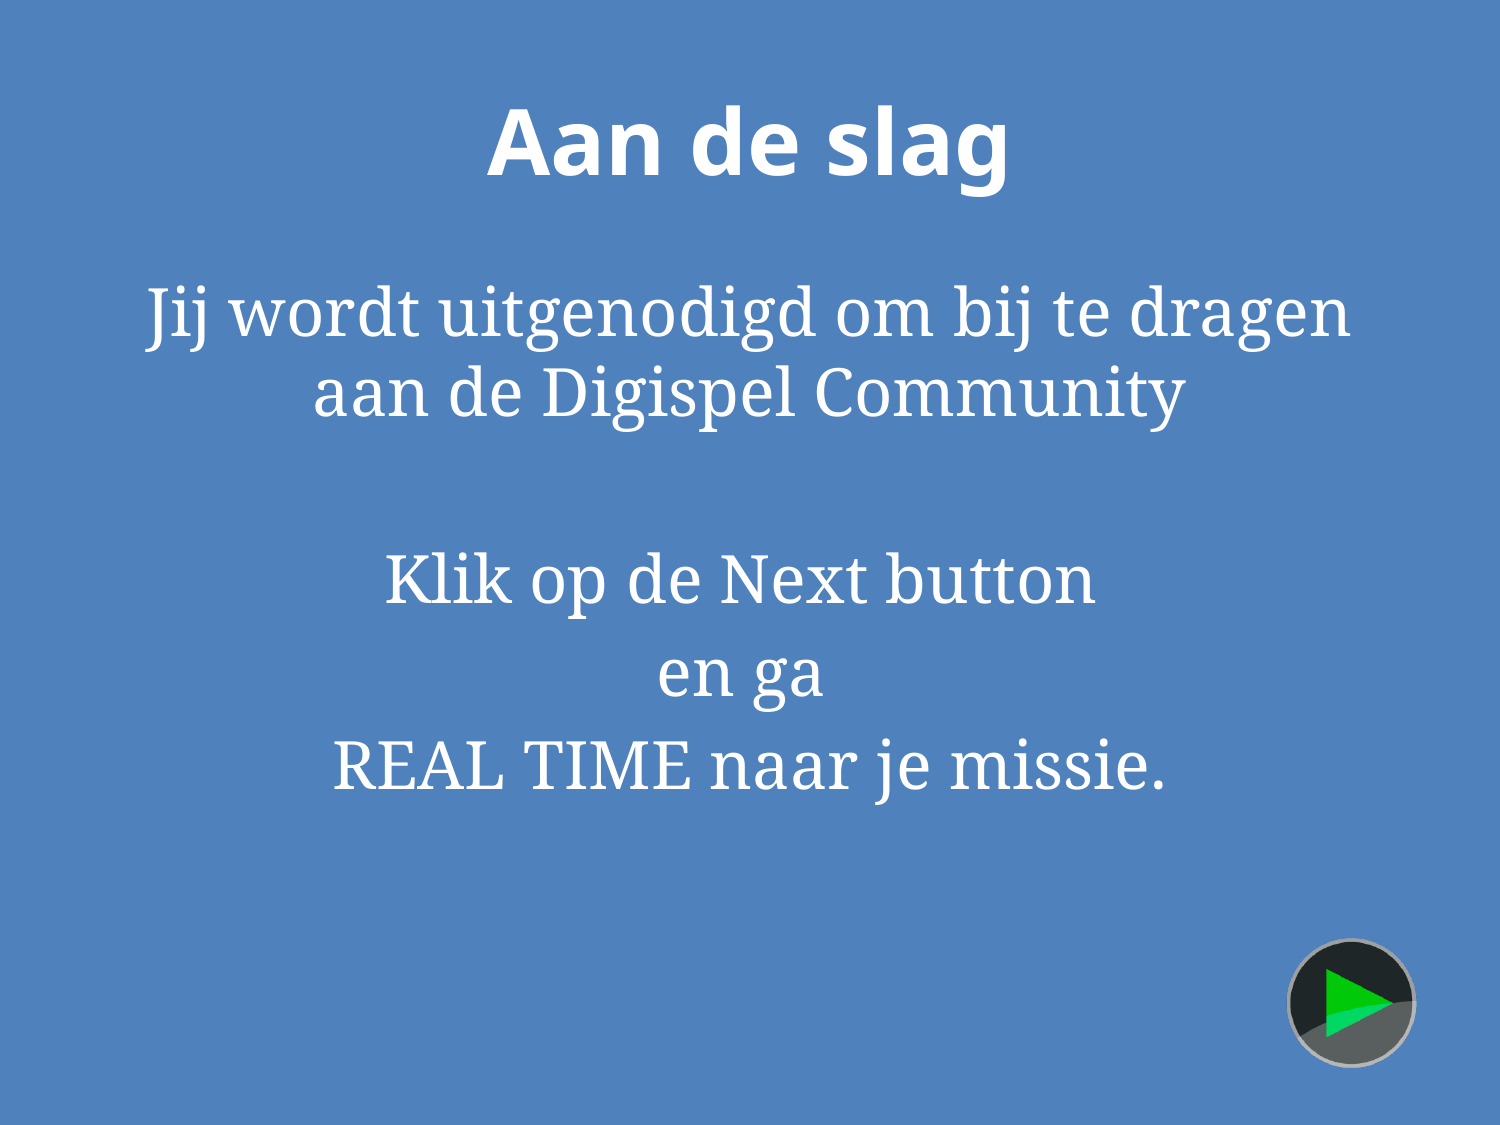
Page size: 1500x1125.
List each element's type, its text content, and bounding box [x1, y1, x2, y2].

title Aan de slag [75, 45, 1425, 233]
picture [1269, 920, 1434, 1085]
list Jij wordt uitgenodigd om bij te dragen aan de Digispel Community Klik op de Next button en ga REAL TIME naar je missie. [75, 262, 1425, 1005]
